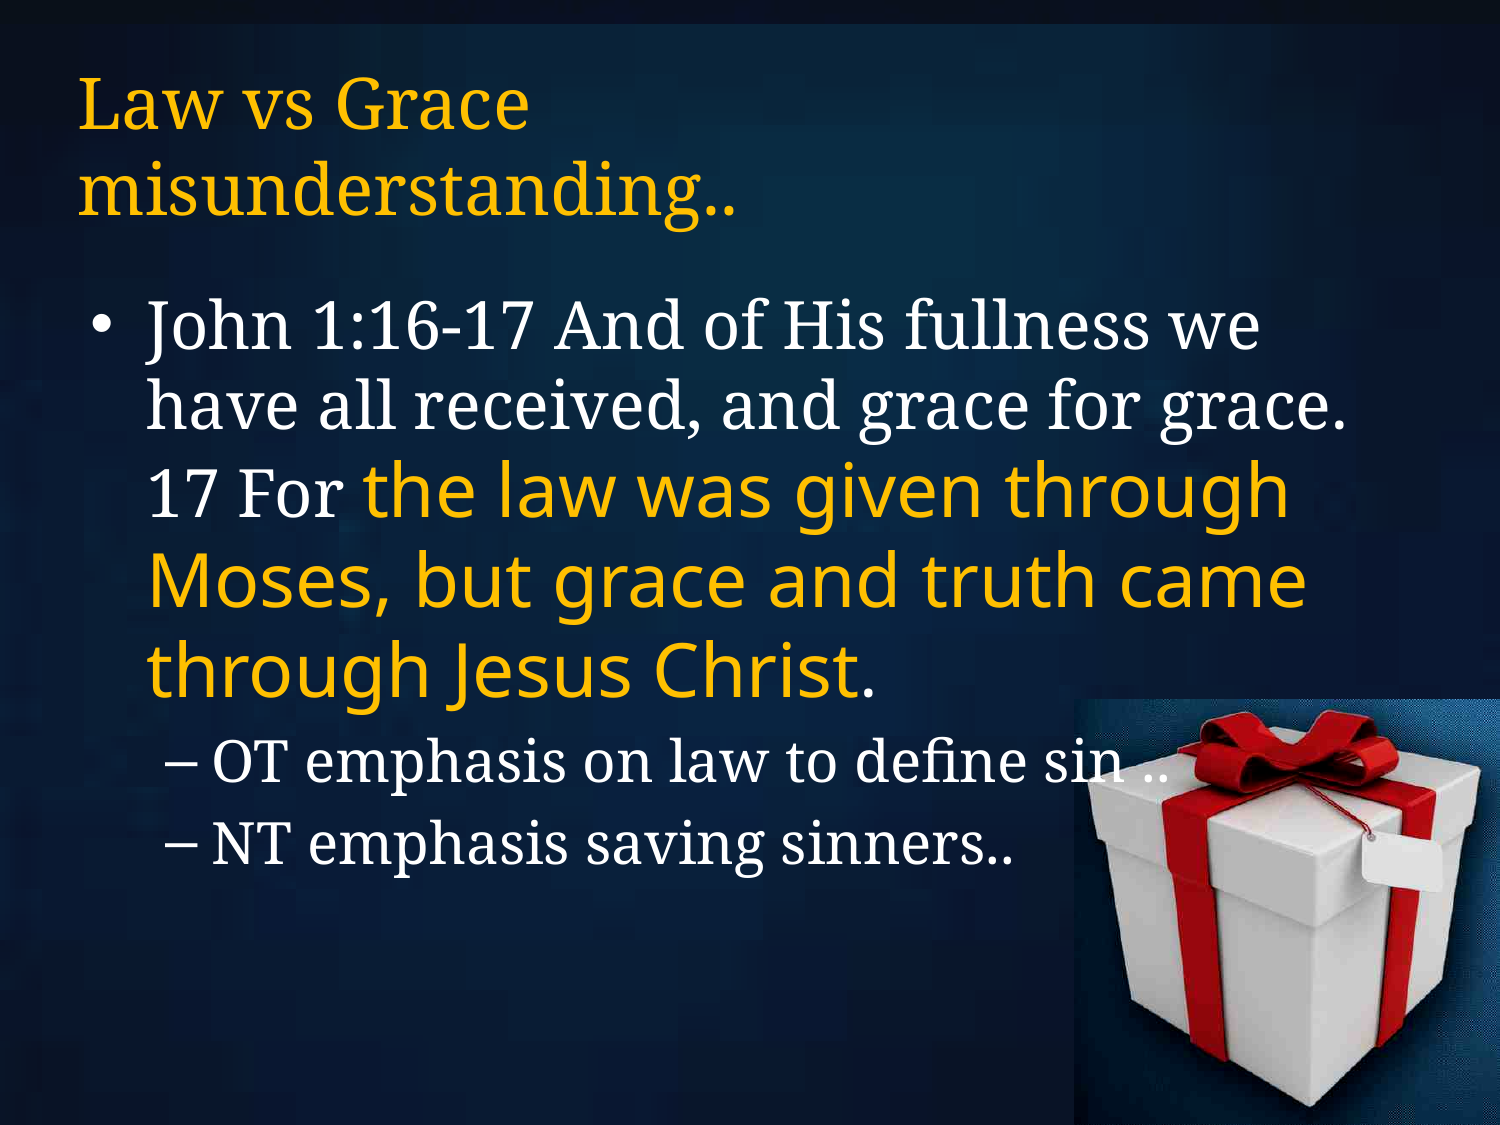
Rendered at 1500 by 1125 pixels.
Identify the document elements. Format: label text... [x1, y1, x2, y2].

picture [0, 24, 1500, 1125]
title Law vs Grace misunderstanding.. [62, 50, 975, 238]
list John 1:16-17 And of His fullness we have all received, and grace for grace. 17 For the law was given through Moses, but grace and truth came through Jesus Christ. OT emphasis on law to define sin .. NT emphasis saving sinners.. [75, 275, 1425, 1005]
